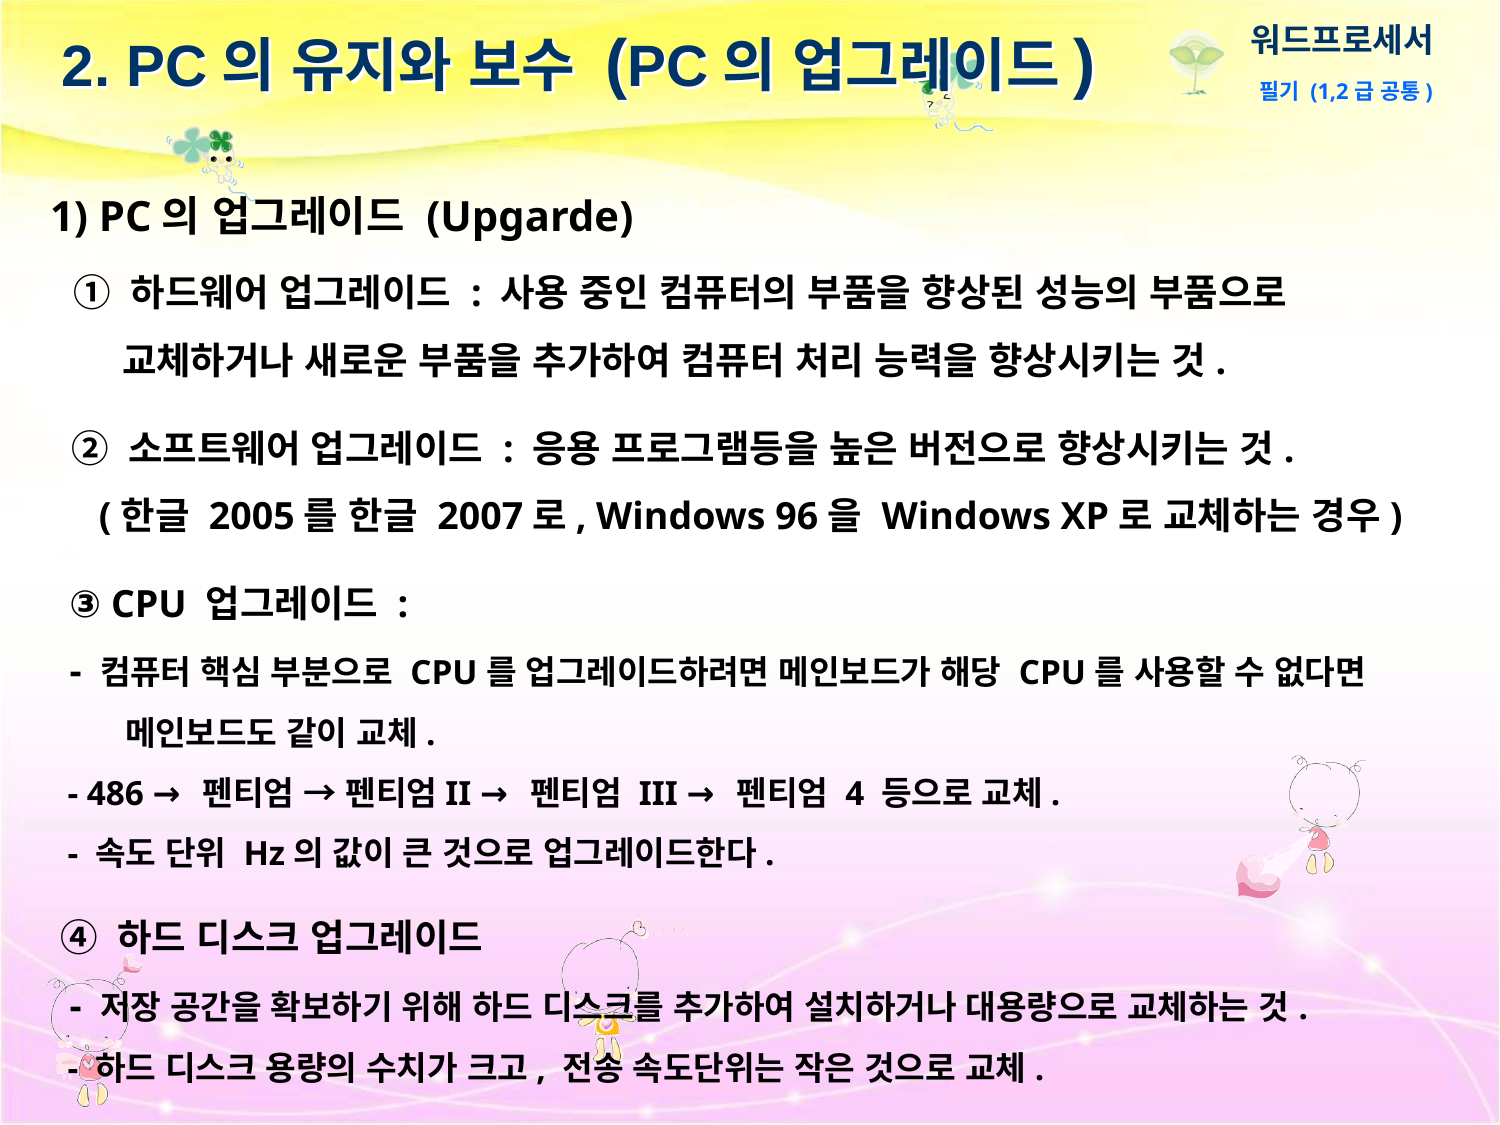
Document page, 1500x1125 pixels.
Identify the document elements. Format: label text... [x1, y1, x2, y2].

picture [0, 0, 1500, 1125]
text_box 1) PC의 업그레이드 (Upgarde) ① 하드웨어 업그레이드 : 사용 중인 컴퓨터의 부품을 향상된 성능의 부품으로 교체하거나 새로운 부품을 추가하여 컴퓨터 처리 능력을 향상시키는 것. ② 소프트웨어 업그레이드 : 응용 프로그램등을 높은 버전으로 향상시키는 것. (한글 2005를 한글 2007로, Windows 96을 Windows XP로 교체하는 경우) ③ CPU 업그레이드 : - 컴퓨터 핵심 부분으로 CPU를 업그레이드하려면 메인보드가 해당 CPU를 사용할 수 없다면 메인보드도 같이 교체. - 486 → 펜티엄 → 펜티엄II → 펜티엄 III → 펜티엄 4 등으로 교체. - 속도 단위 Hz의 값이 큰 것으로 업그레이드한다. ④ 하드 디스크 업그레이드 - 저장 공간을 확보하기 위해 하드 디스크를 추가하여 설치하거나 대용량으로 교체하는 것. - 하드 디스크 용량의 수치가 크고, 전송 속도단위는 작은 것으로 교체. [35, 157, 1465, 1094]
title 2. PC의 유지와 보수 (PC의 업그레이드) [23, 1, 1243, 119]
